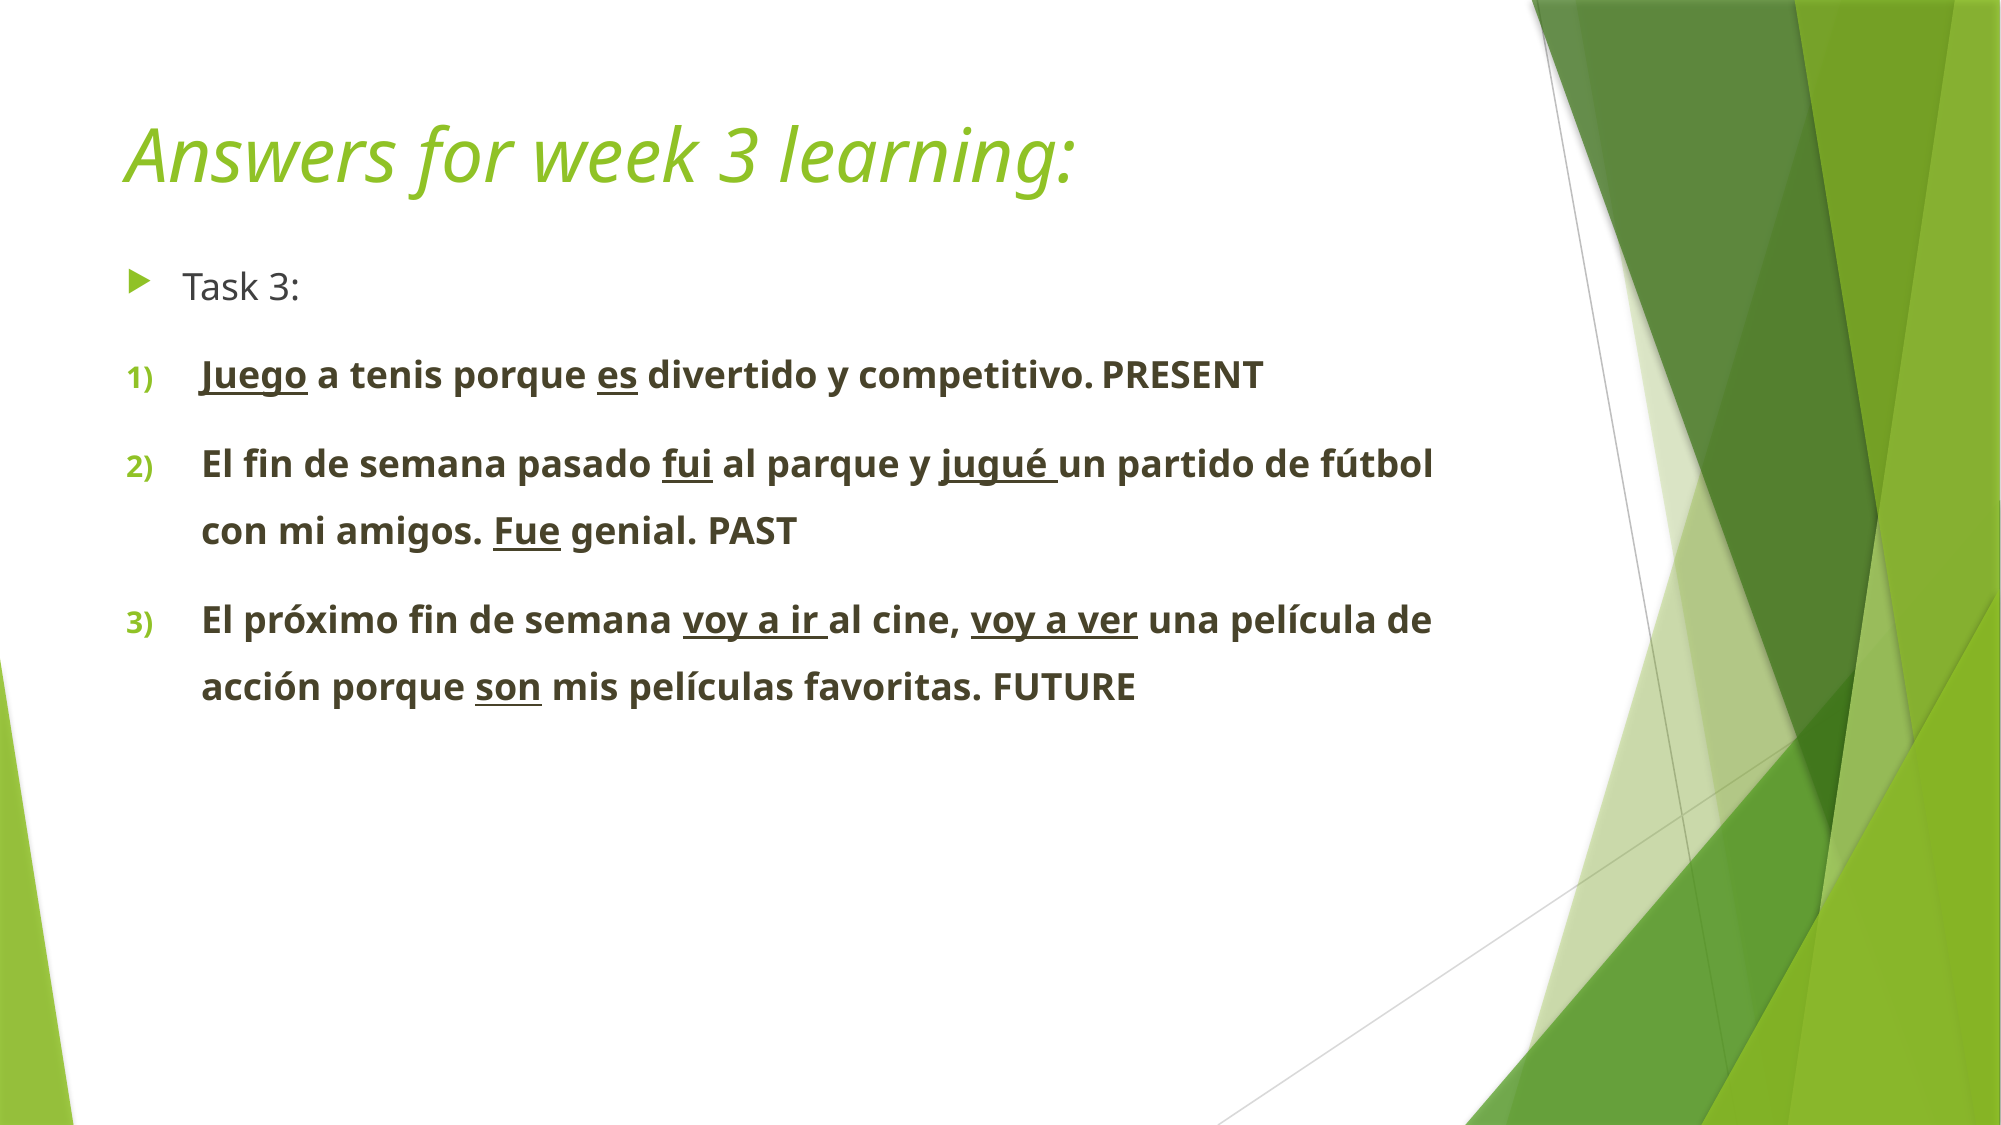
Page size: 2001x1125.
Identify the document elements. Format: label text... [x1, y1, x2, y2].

title Answers for week 3 learning: [111, 99, 1522, 255]
list Task 3: Juego a tenis porque es divertido y competitivo. PRESENT El fin de semana pasado fui al parque y jugué un partido de fútbol con mi amigos. Fue genial. PAST El próximo fin de semana voy a ir al cine, voy a ver una película de acción porque son mis películas favoritas. FUTURE [111, 255, 1522, 893]
